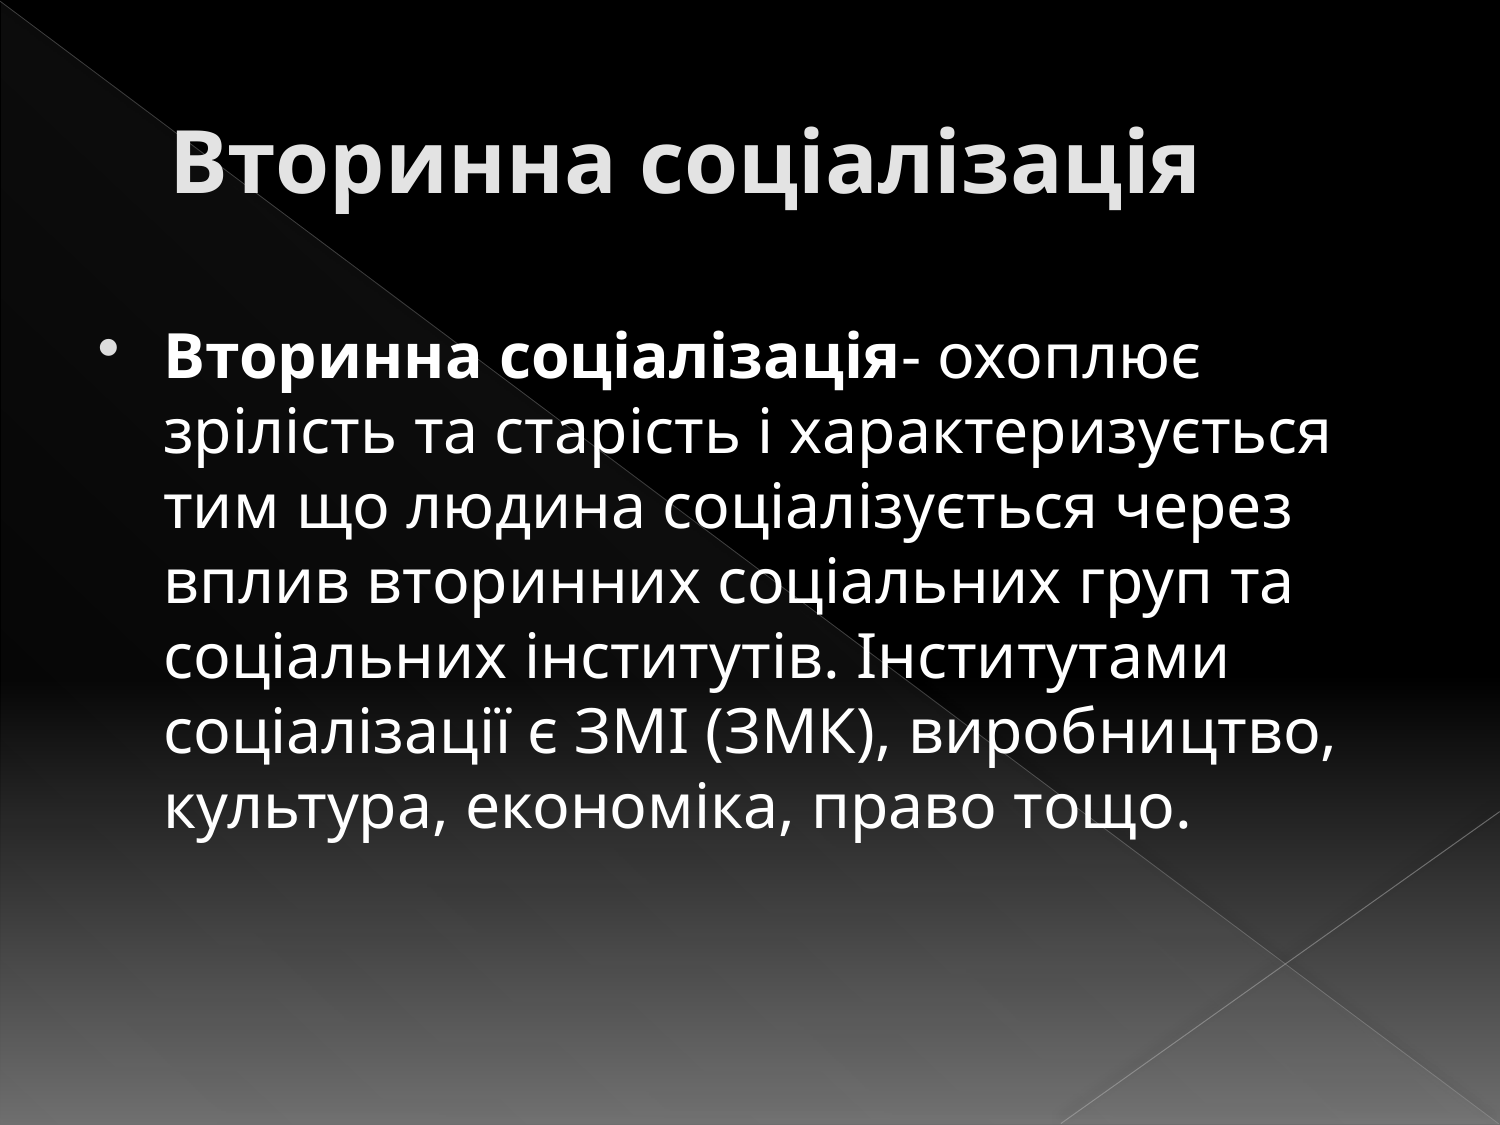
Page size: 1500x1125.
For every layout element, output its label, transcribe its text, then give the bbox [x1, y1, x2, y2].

title Вторинна соціалізація [75, 43, 1425, 274]
list Вторинна соціалізація- охоплює зрілість та старість і характеризується тим що людина соціалізується через вплив вторинних соціальних груп та соціальних інститутів. Інститутами соціалізації є ЗМІ (ЗМК), виробництво, культура, економіка, право тощо. [75, 308, 1425, 1059]
